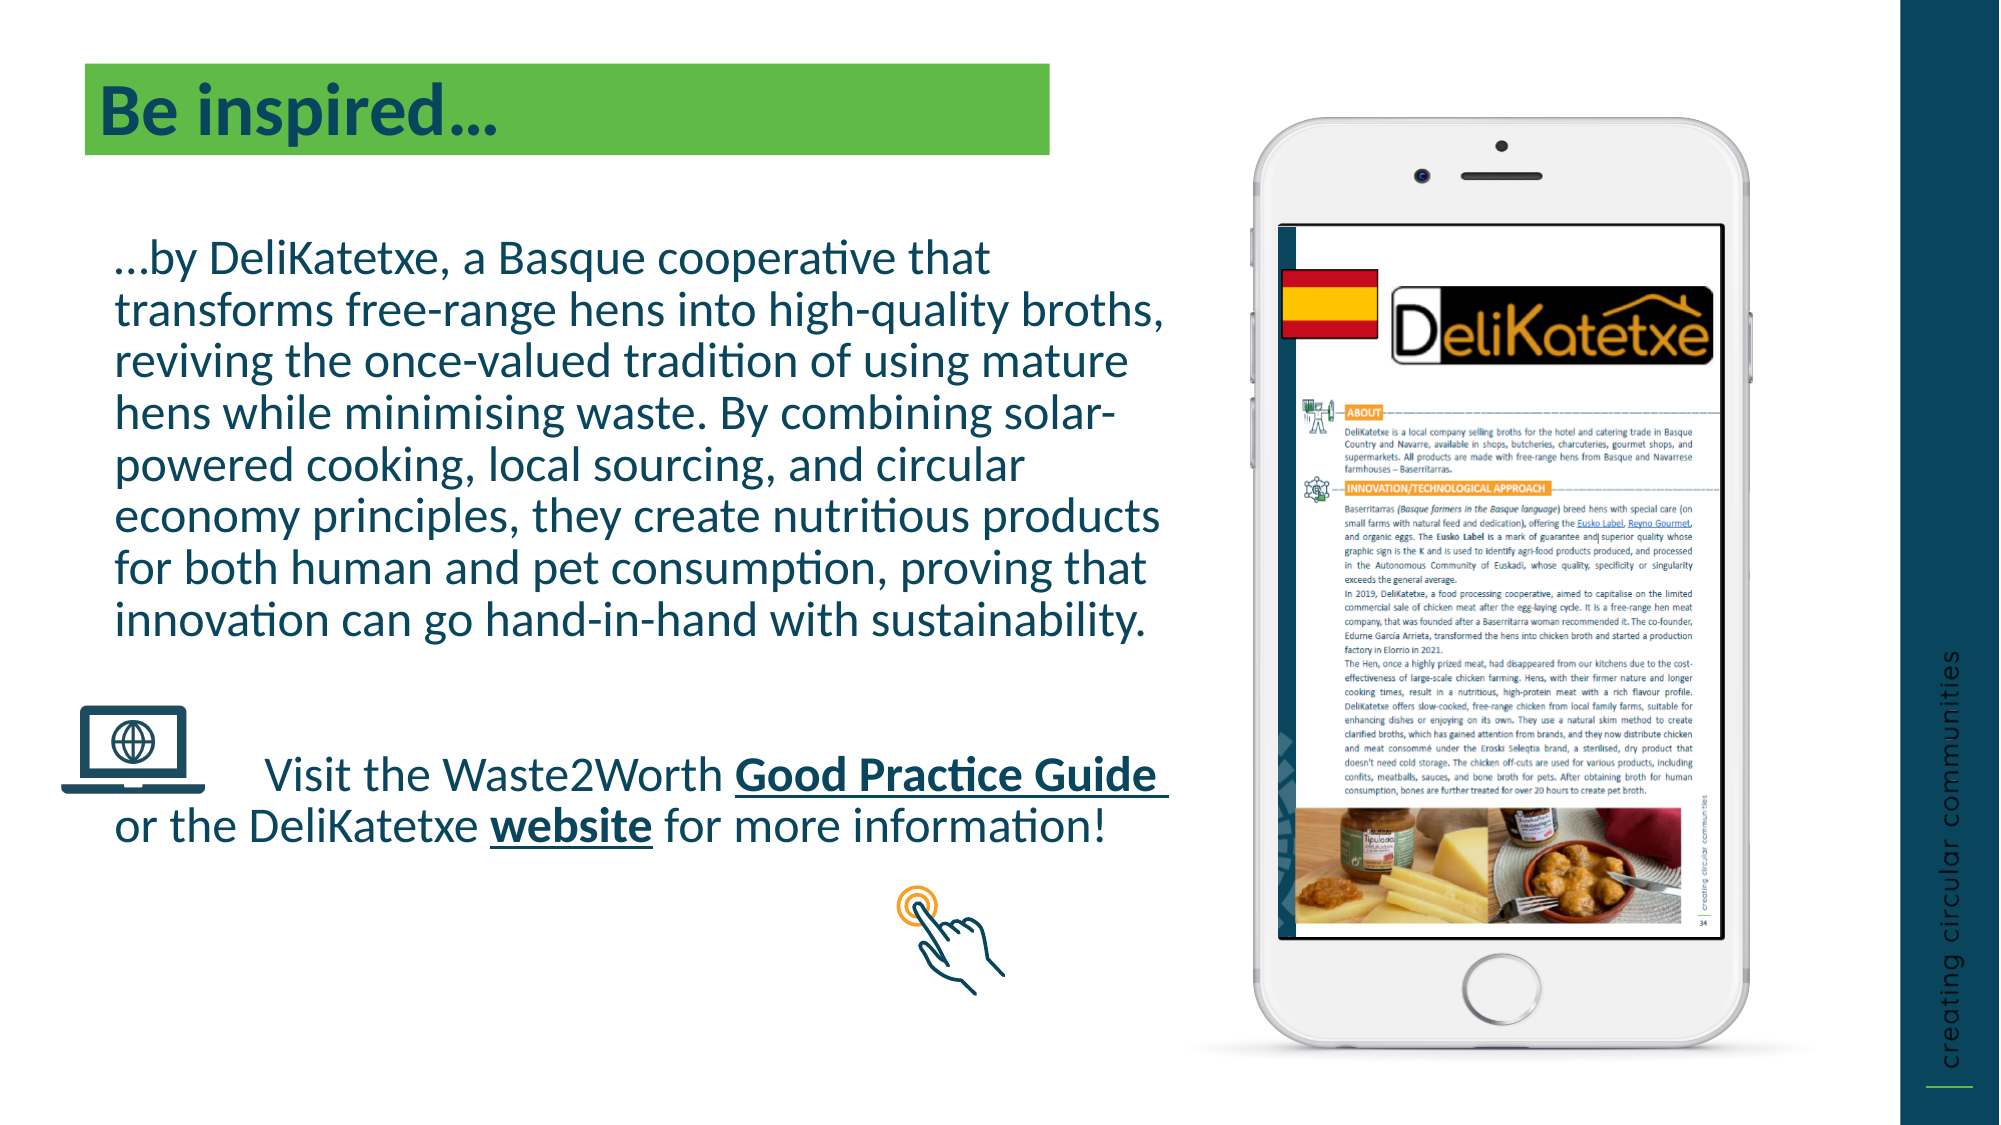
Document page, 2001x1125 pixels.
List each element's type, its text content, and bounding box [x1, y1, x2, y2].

list Be inspired… [84, 63, 1050, 156]
picture [1135, 58, 1875, 1109]
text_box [916, 872, 983, 1001]
picture [57, 674, 208, 825]
list …by DeliKatetxe, a Basque cooperative that transforms free-range hens into high-quality broths, reviving the once-valued tradition of using mature hens while minimising waste. By combining solar-powered cooking, local sourcing, and circular economy principles, they create nutritious products for both human and pet consumption, proving that innovation can go hand-in-hand with sustainability. Visit the Waste2Worth Good Practice Guide or the DeliKatetxe website for more information! [99, 225, 1190, 1029]
